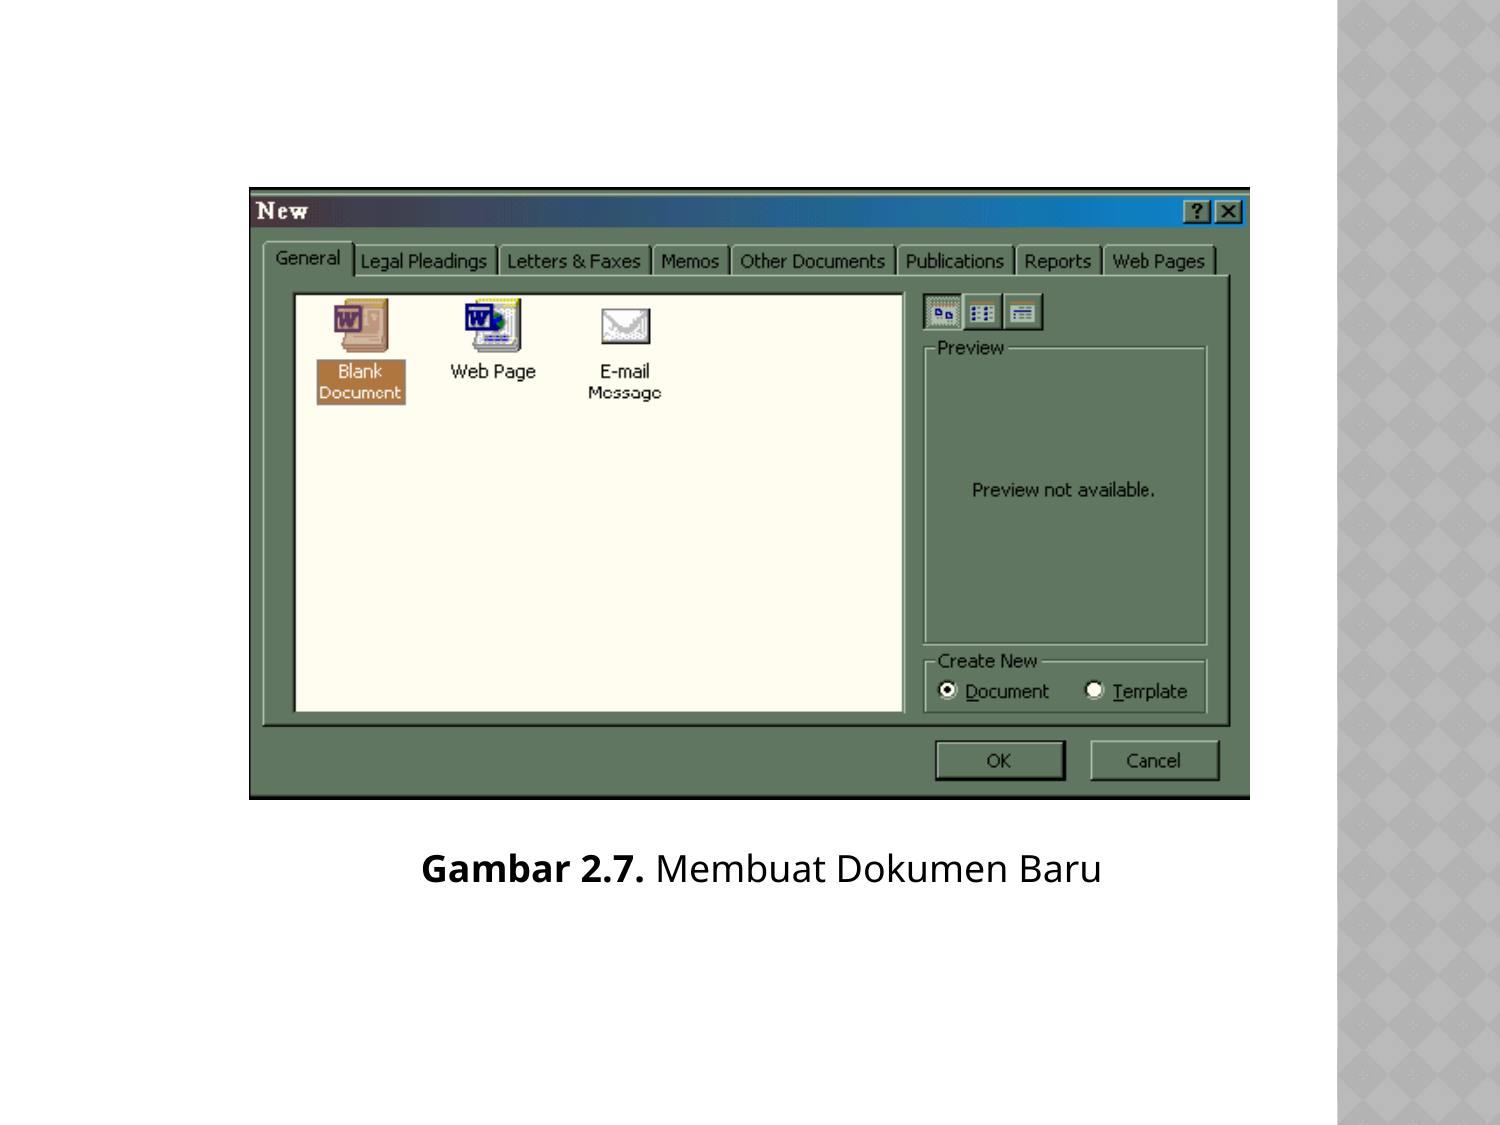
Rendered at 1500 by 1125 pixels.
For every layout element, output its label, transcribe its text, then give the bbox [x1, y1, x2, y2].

text_box Gambar 2.7. Membuat Dokumen Baru [406, 837, 1118, 898]
picture [249, 186, 1251, 801]
